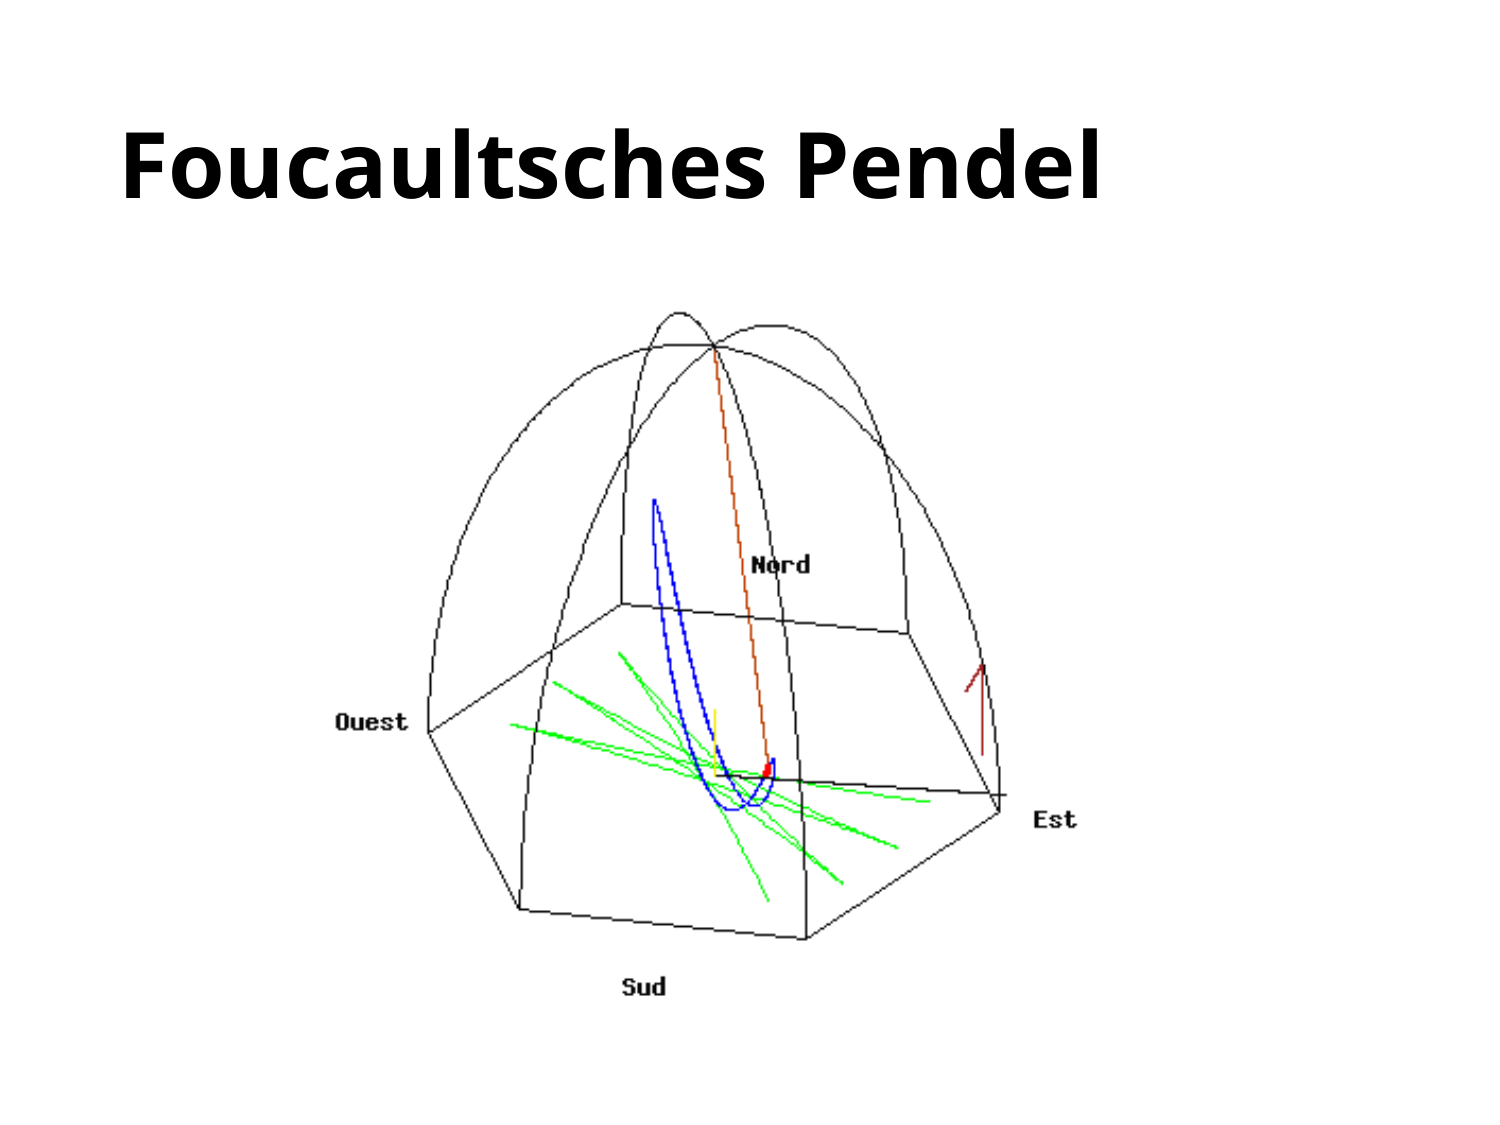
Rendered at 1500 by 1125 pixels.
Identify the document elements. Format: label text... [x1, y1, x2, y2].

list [274, 299, 1226, 1014]
title Foucaultsches Pendel [103, 59, 1397, 278]
